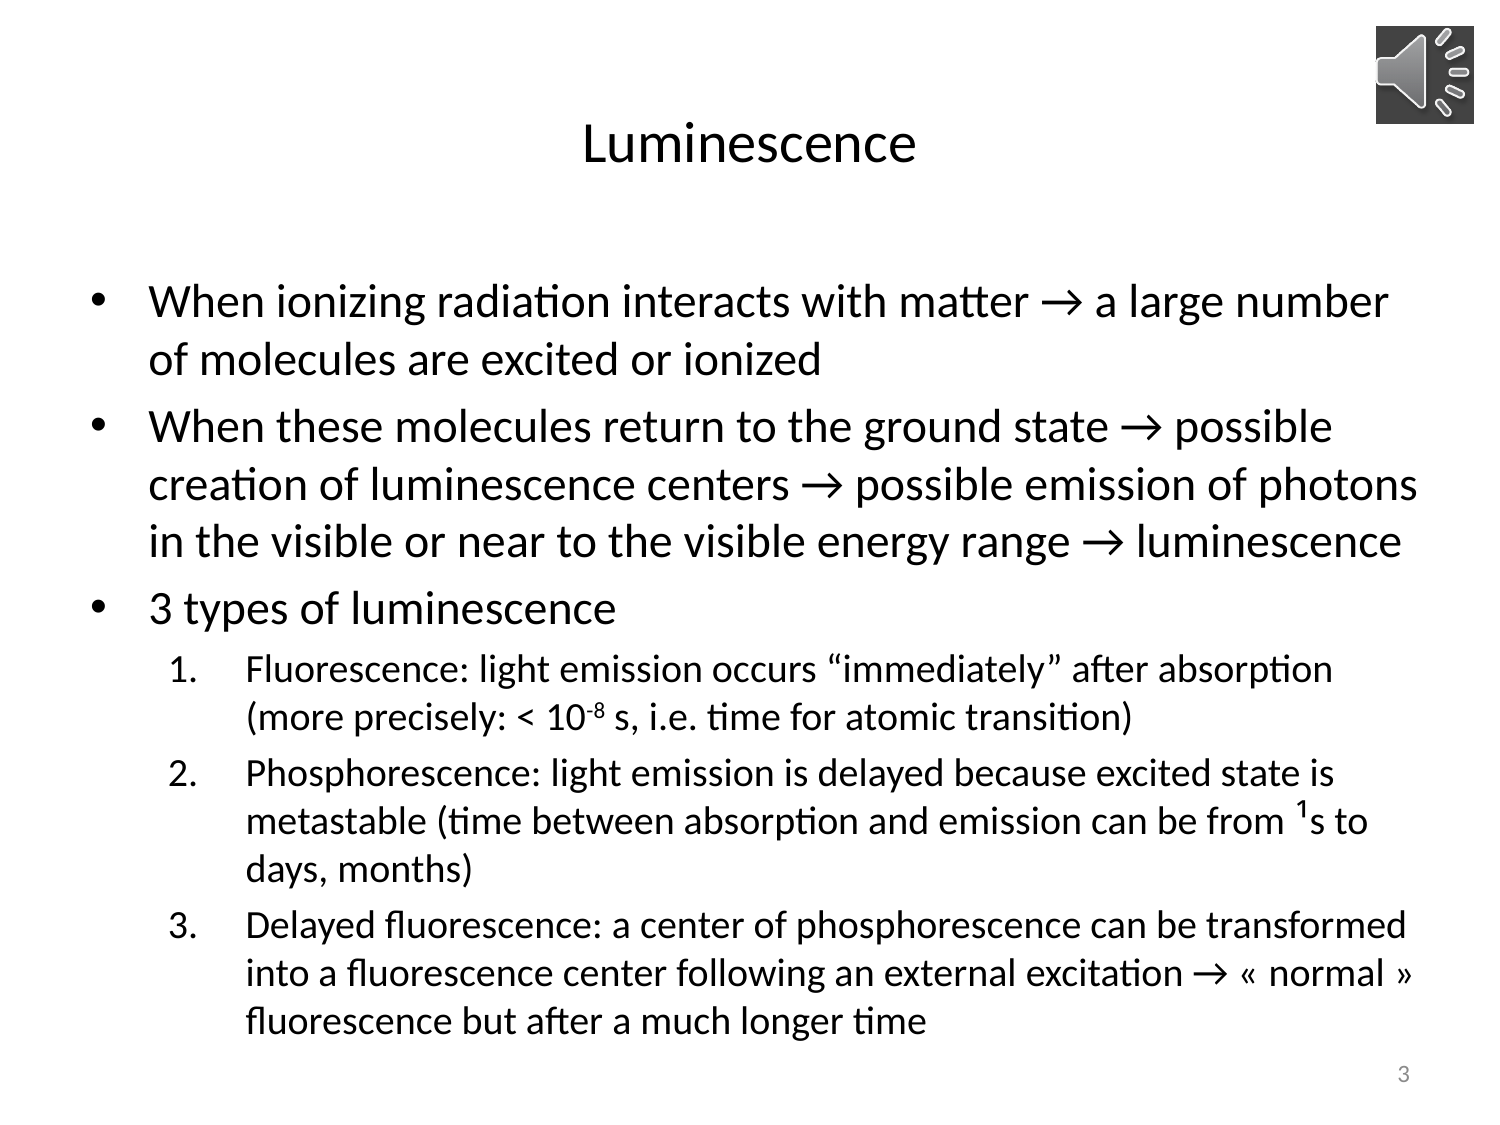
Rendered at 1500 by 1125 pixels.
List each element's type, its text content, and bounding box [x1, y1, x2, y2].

slide_number 3 [1074, 1042, 1425, 1103]
title Luminescence [75, 45, 1425, 233]
picture [1374, 24, 1476, 126]
list When ionizing radiation interacts with matter → a large number of molecules are excited or ionized When these molecules return to the ground state → possible creation of luminescence centers → possible emission of photons in the visible or near to the visible energy range → luminescence 3 types of luminescence Fluorescence: light emission occurs “immediately” after absorption (more precisely: < 10-8 s, i.e. time for atomic transition) Phosphorescence: light emission is delayed because excited state is metastable (time between absorption and emission can be from ¹s to days, months) Delayed fluorescence: a center of phosphorescence can be transformed into a fluorescence center following an external excitation → « normal » fluorescence but after a much longer time [75, 262, 1450, 1063]
